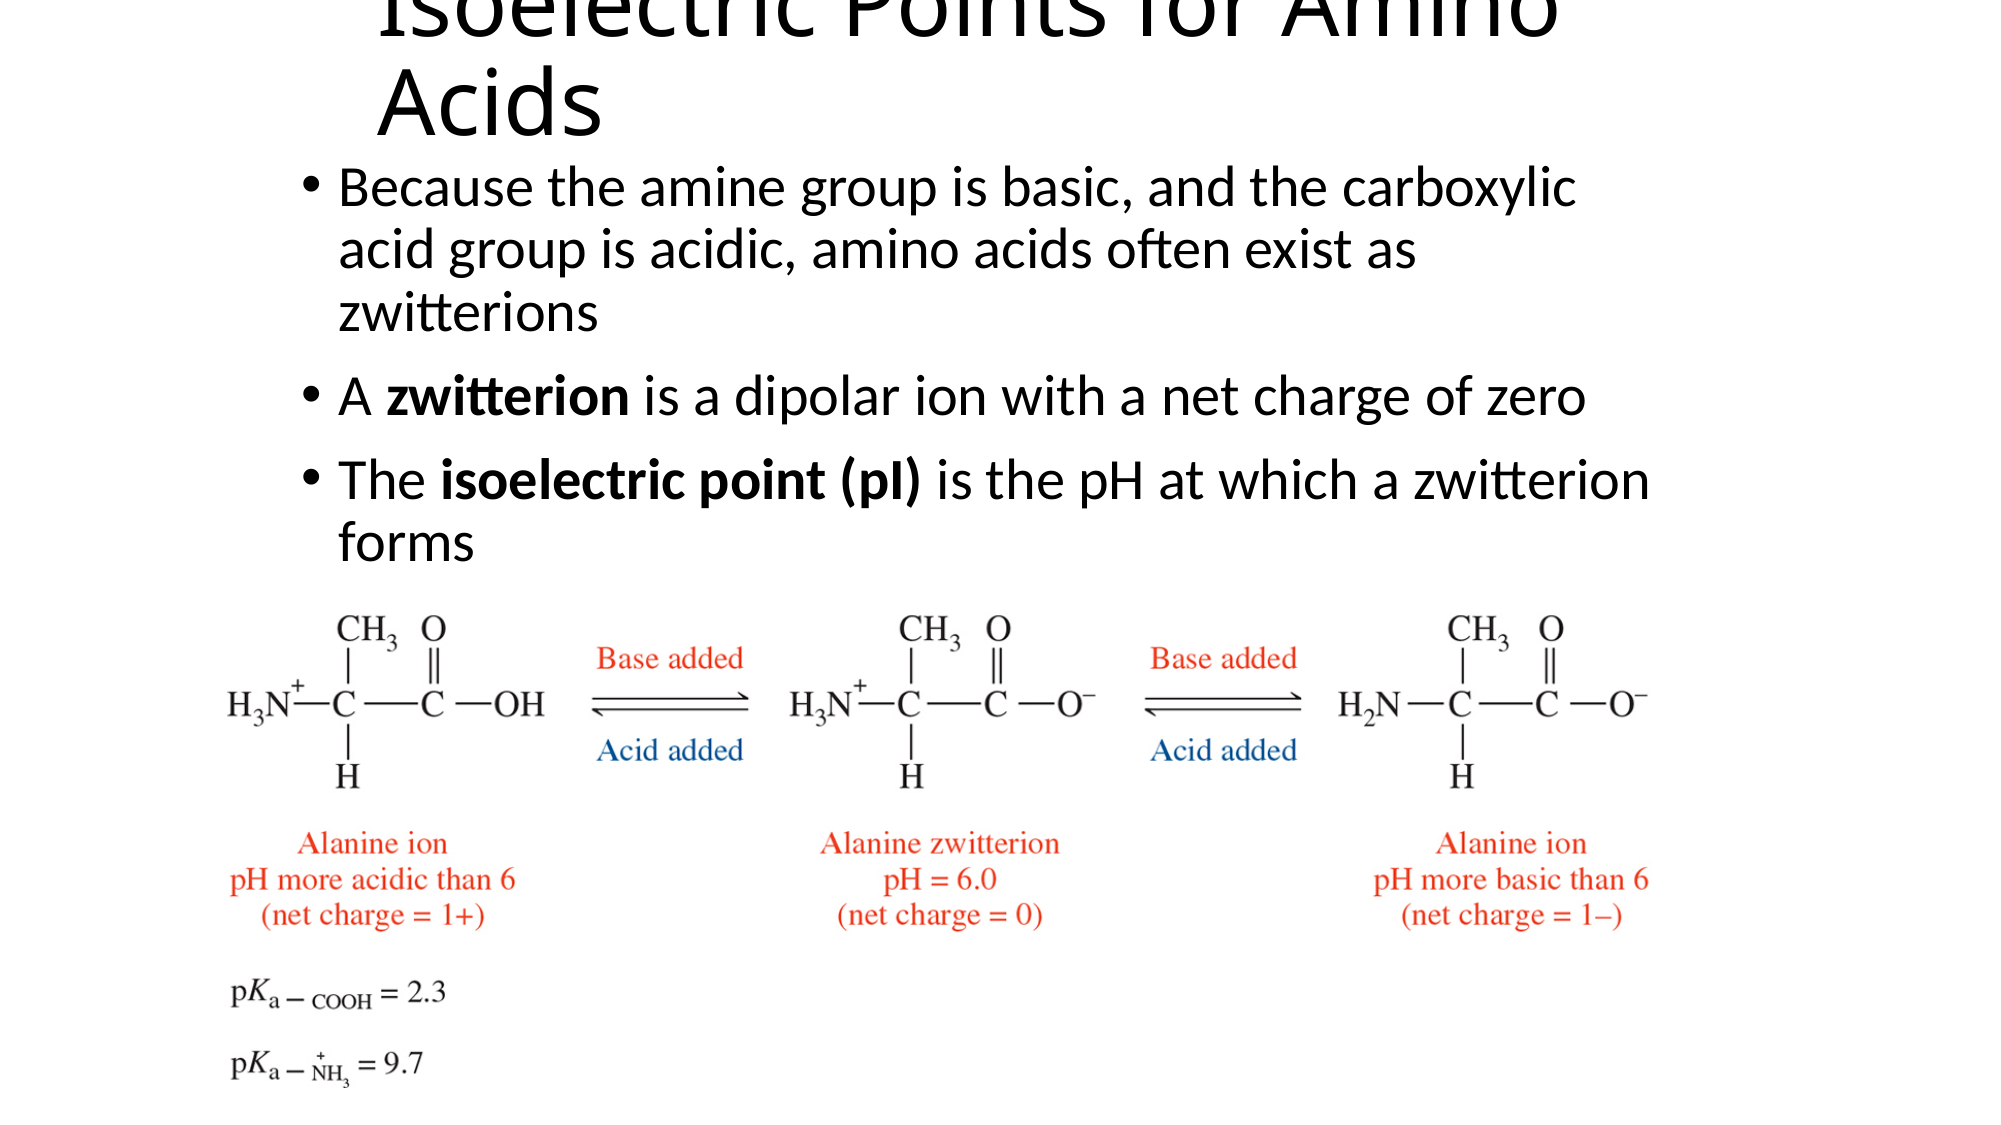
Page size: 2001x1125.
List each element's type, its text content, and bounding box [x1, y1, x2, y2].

list Because the amine group is basic, and the carboxylic acid group is acidic, amino acids often exist as zwitterions A zwitterion is a dipolar ion with a net charge of zero The isoelectric point (pI) is the pH at which a zwitterion forms [286, 148, 1674, 799]
picture [216, 604, 1660, 1089]
title Isoelectric Points for Amino Acids [362, 24, 1638, 88]
